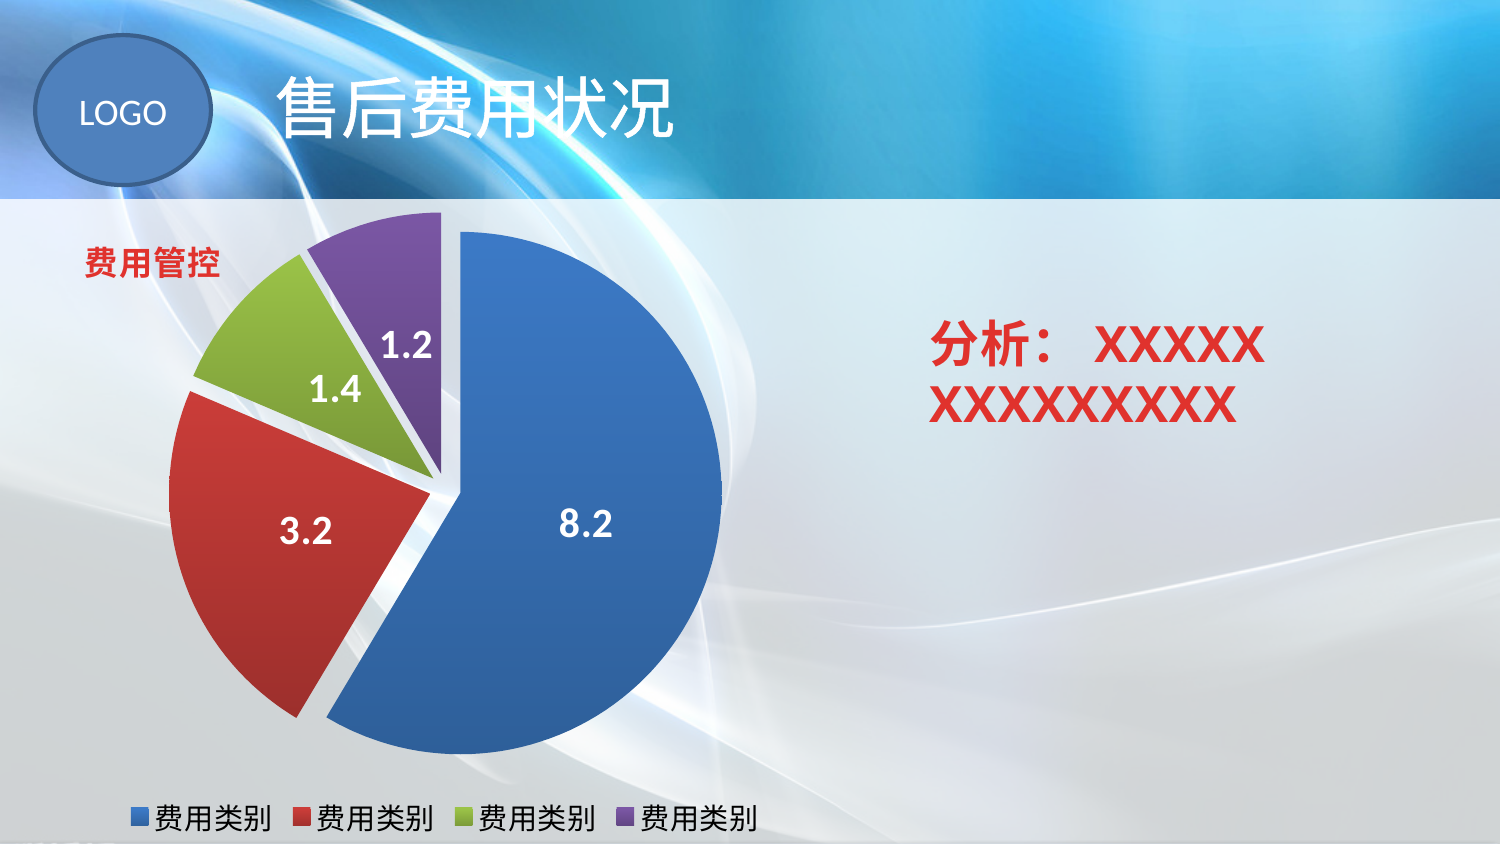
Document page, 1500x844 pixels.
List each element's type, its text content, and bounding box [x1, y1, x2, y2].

text_box 分析：XXXXX XXXXXXXXX [914, 304, 1280, 440]
chart [0, 198, 891, 844]
text_box 售后费用状况 [259, 58, 690, 154]
picture [0, 0, 1500, 199]
